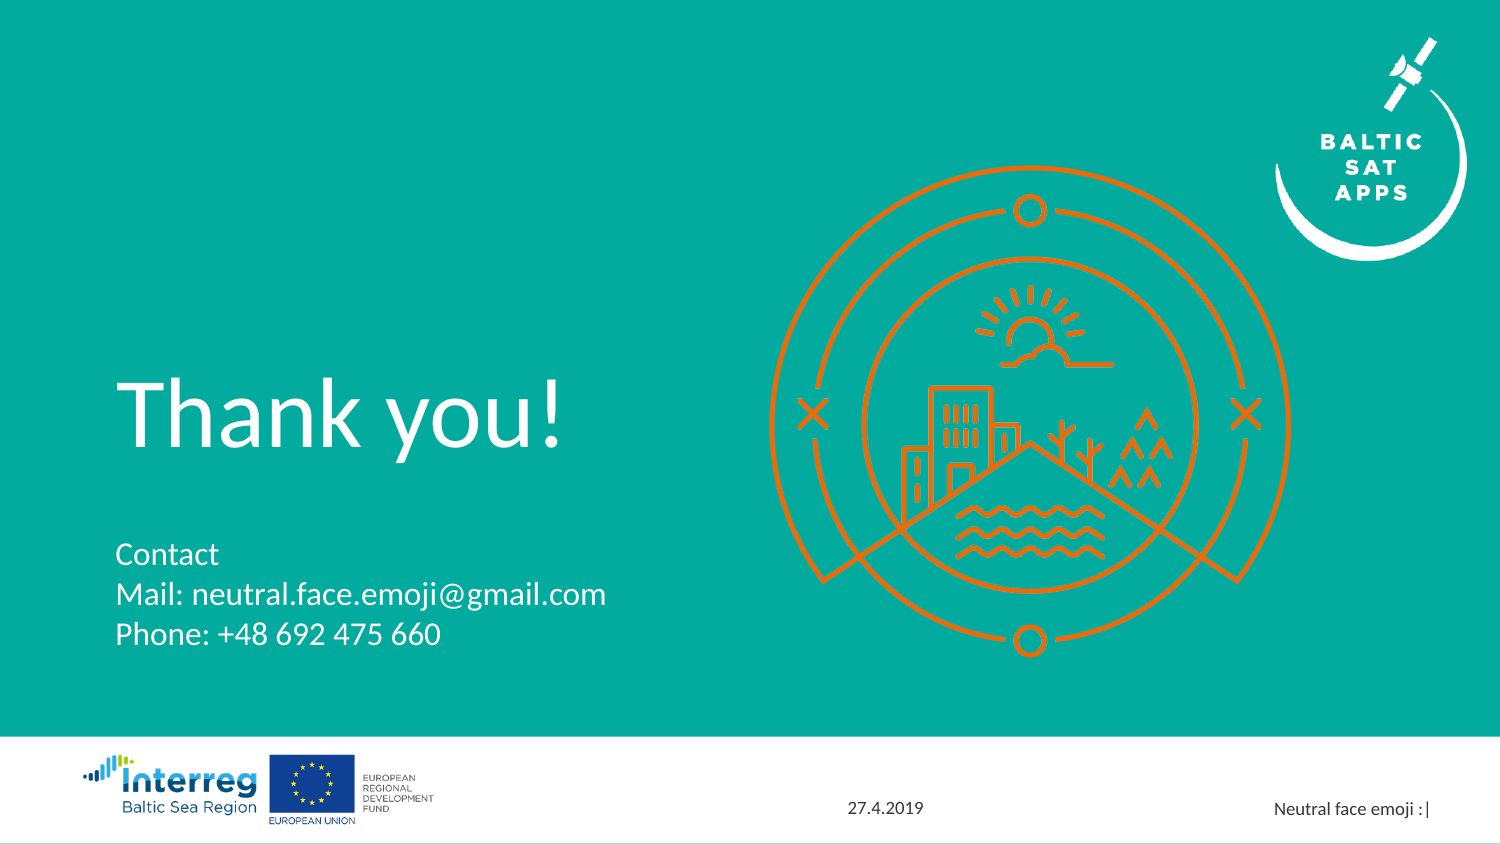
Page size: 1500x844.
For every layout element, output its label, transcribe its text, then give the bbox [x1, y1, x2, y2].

picture [757, 32, 1473, 667]
title Thank you! [101, 283, 632, 475]
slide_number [832, 784, 987, 830]
picture [64, 736, 451, 842]
footer Neutral face emoji :| [1021, 784, 1447, 830]
list Contact Mail: neutral.face.emoji@gmail.com Phone: +48 692 475 660 [100, 504, 669, 682]
